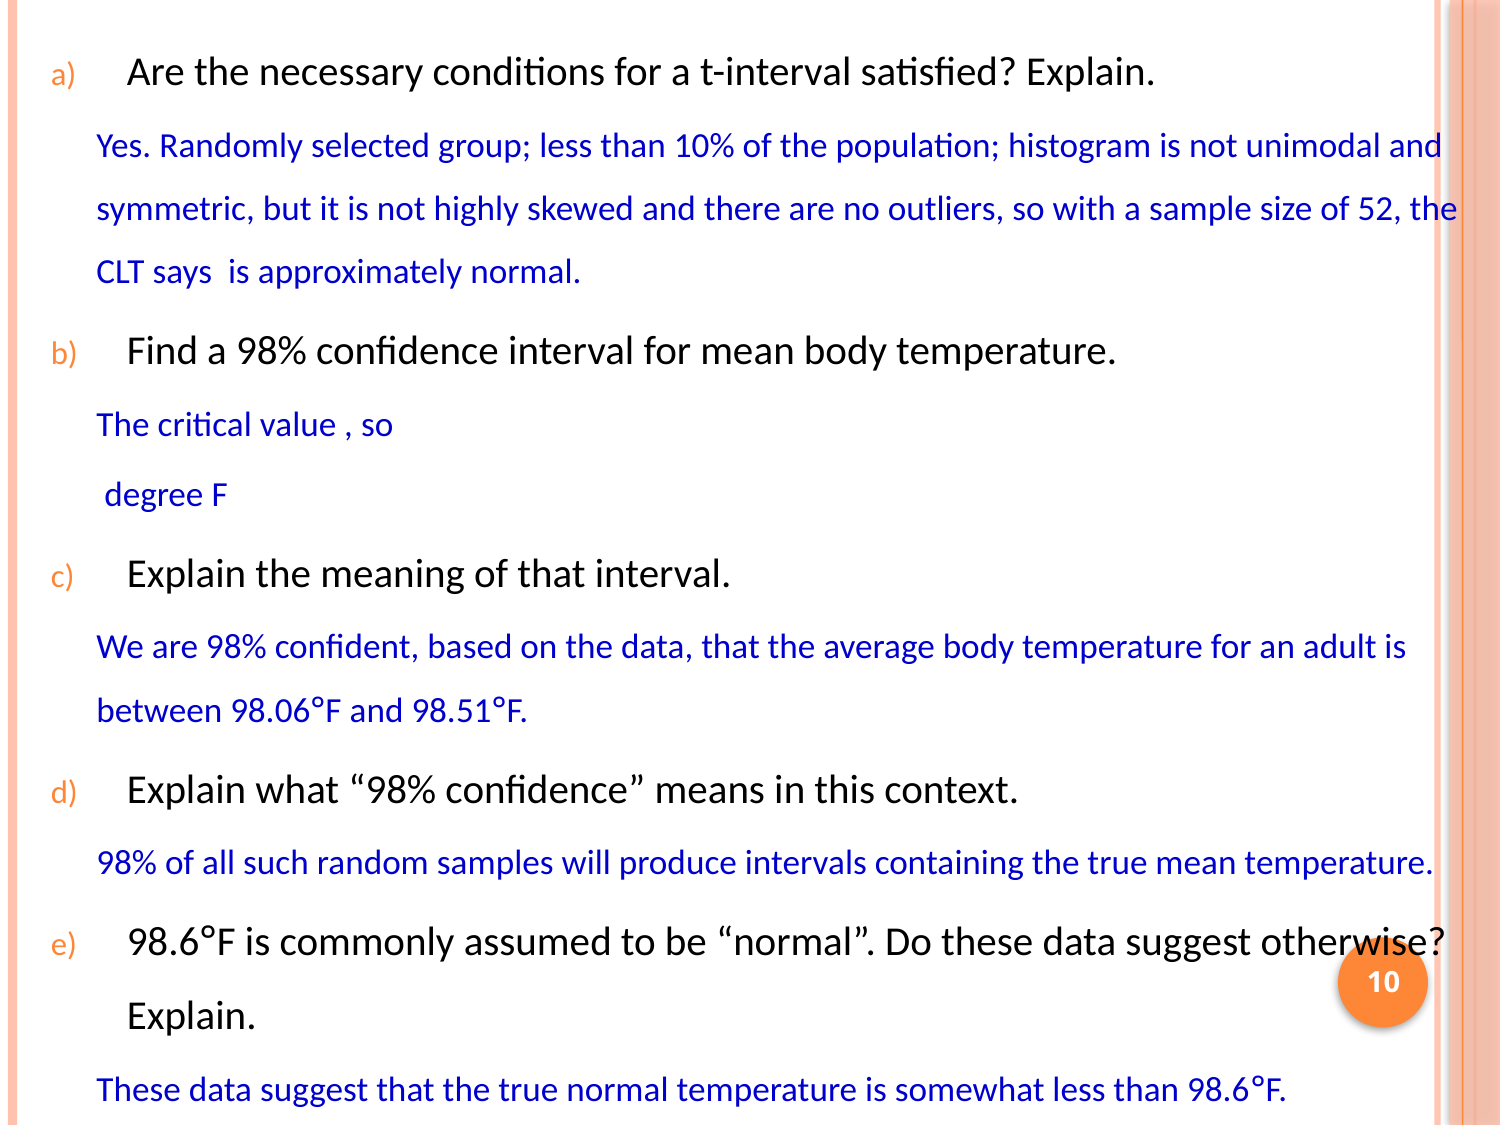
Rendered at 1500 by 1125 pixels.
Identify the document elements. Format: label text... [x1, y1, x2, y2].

slide_number 10 [1333, 940, 1434, 1027]
